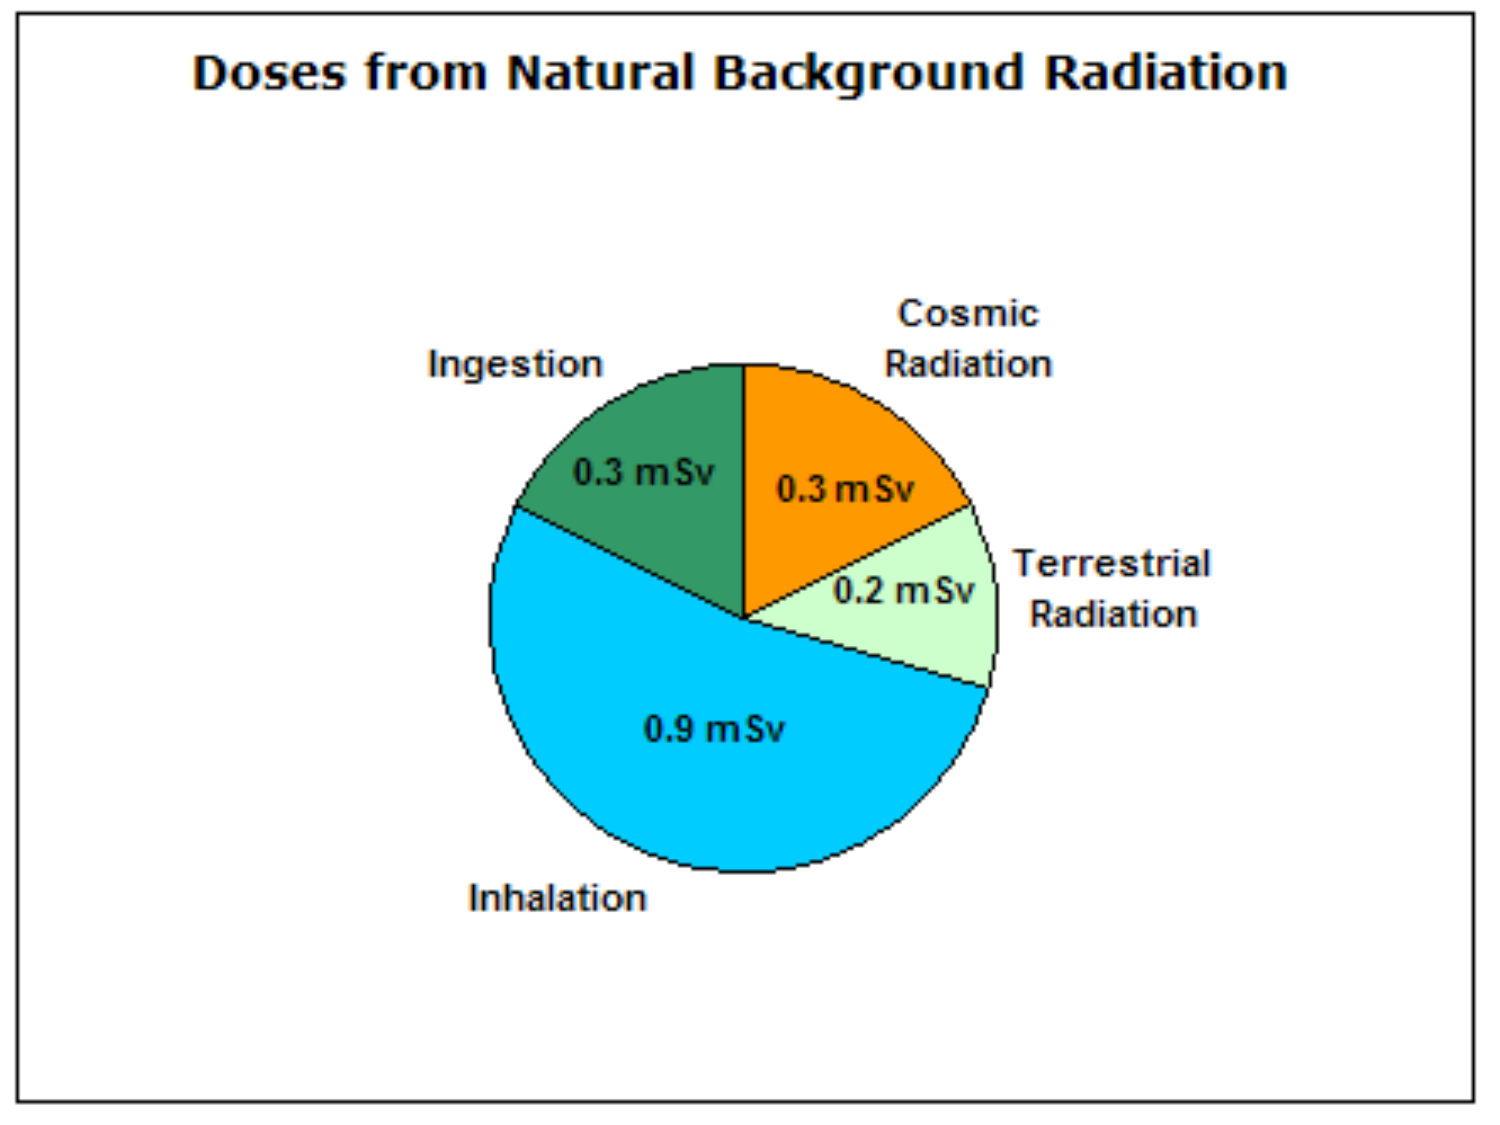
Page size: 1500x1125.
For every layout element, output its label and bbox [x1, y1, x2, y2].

list [0, 0, 1500, 1125]
